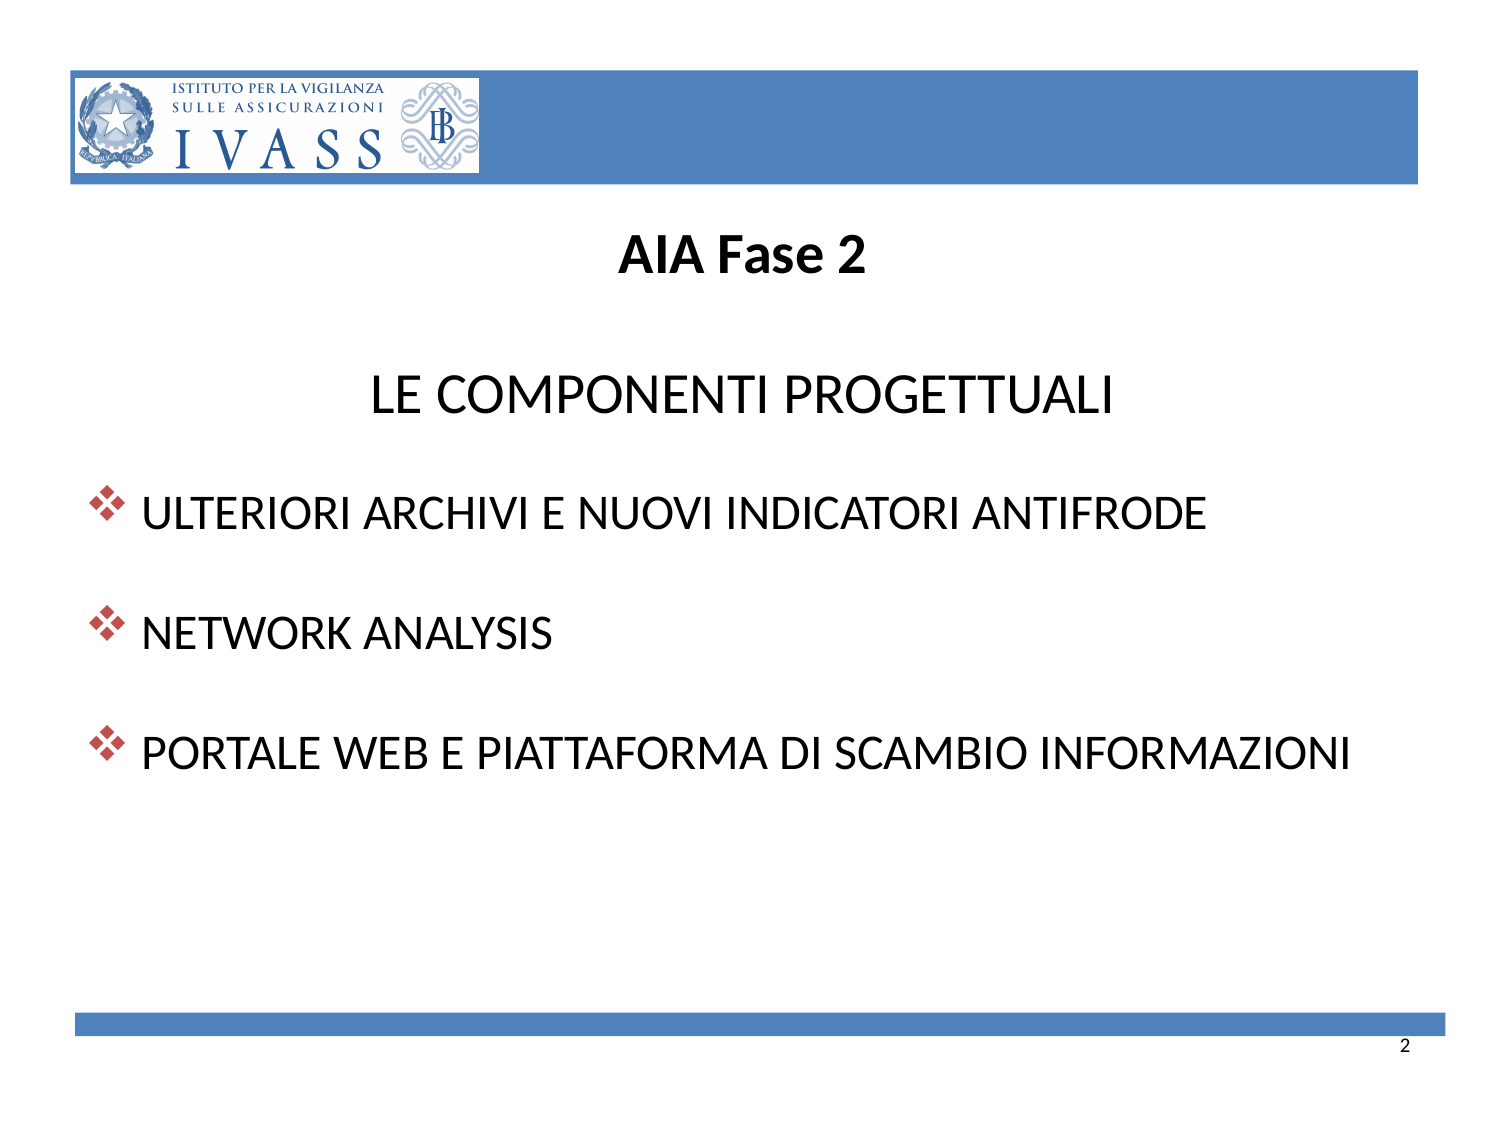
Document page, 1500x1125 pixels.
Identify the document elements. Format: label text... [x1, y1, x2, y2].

picture [74, 77, 479, 173]
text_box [572, 326, 975, 640]
text_box 2 [1074, 1037, 1425, 1103]
text_box ULTERIORI ARCHIVI E NUOVI INDICATORI ANTIFRODE NETWORK ANALYSIS PORTALE WEB E PIATTAFORMA DI SCAMBIO INFORMAZIONI [70, 291, 1415, 847]
text_box AIA Fase 2 LE COMPONENTI PROGETTUALI [71, 208, 1415, 433]
text_box [70, 70, 1418, 185]
text_box [75, 1012, 1446, 1037]
